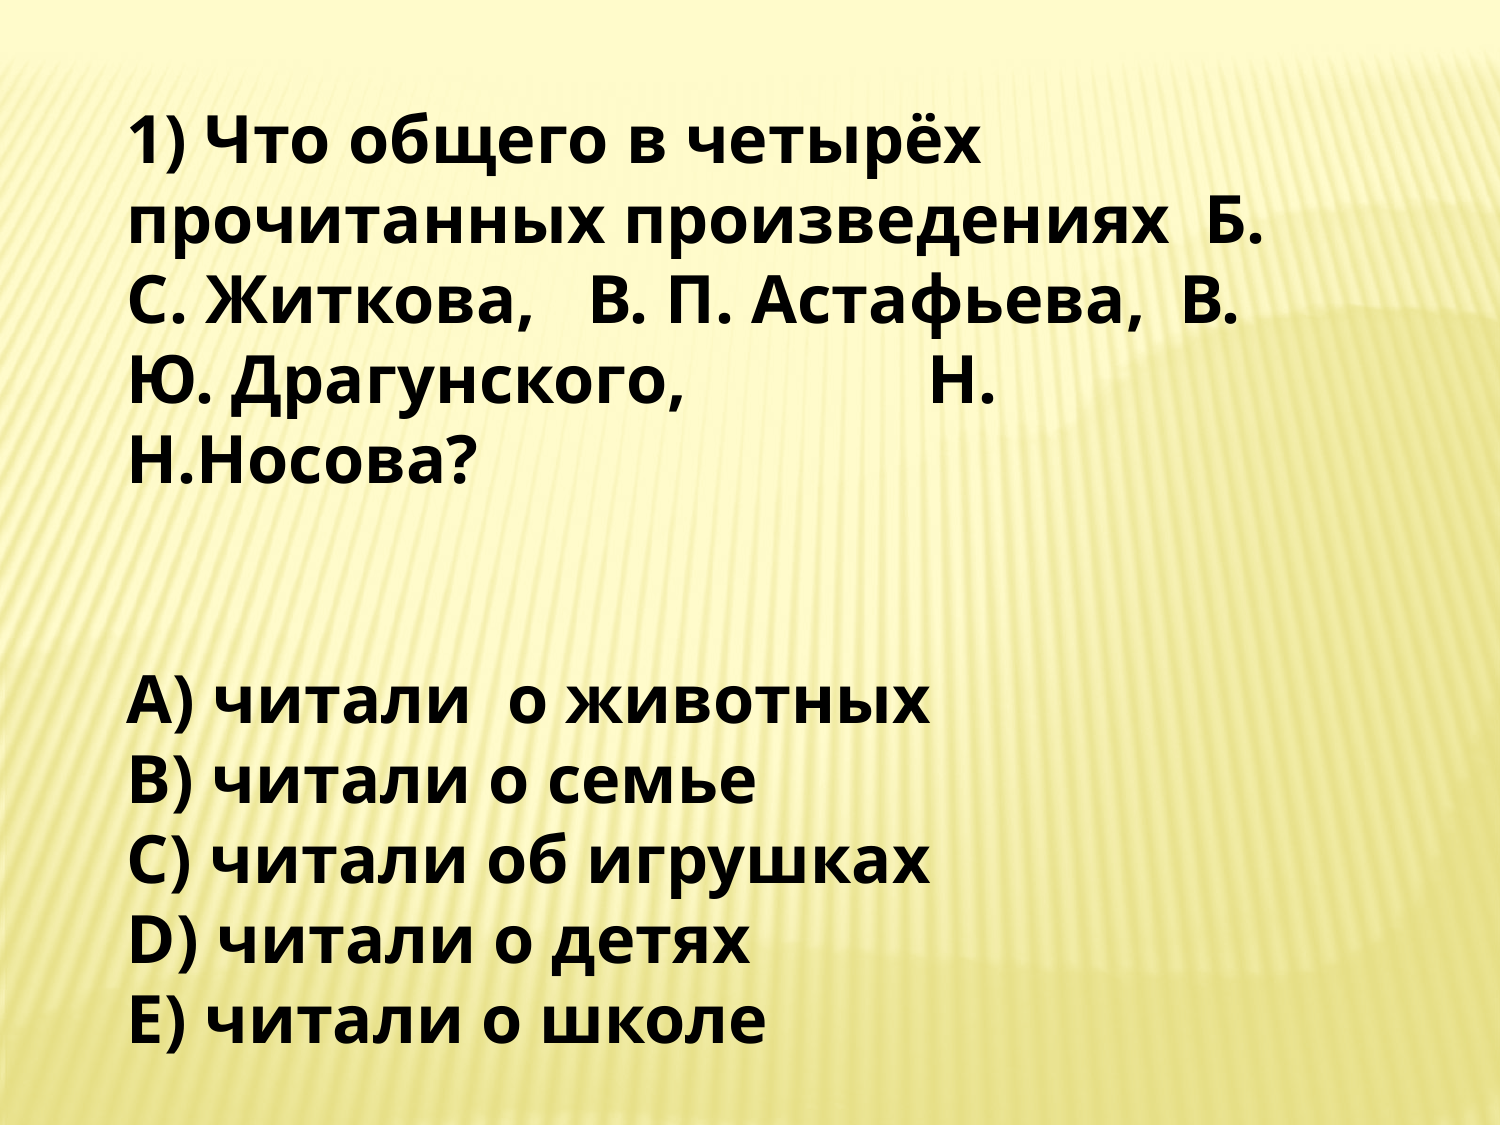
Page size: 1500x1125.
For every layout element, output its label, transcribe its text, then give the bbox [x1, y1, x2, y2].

text_box 1) Что общего в четырёх прочитанных произведениях Б. С. Житкова, В. П. Астафьева, В. Ю. Драгунского, Н. Н.Носова? A) читали о животных B) читали о семье C) читали об игрушках D) читали о детях E) читали о школе [112, 89, 1317, 1125]
